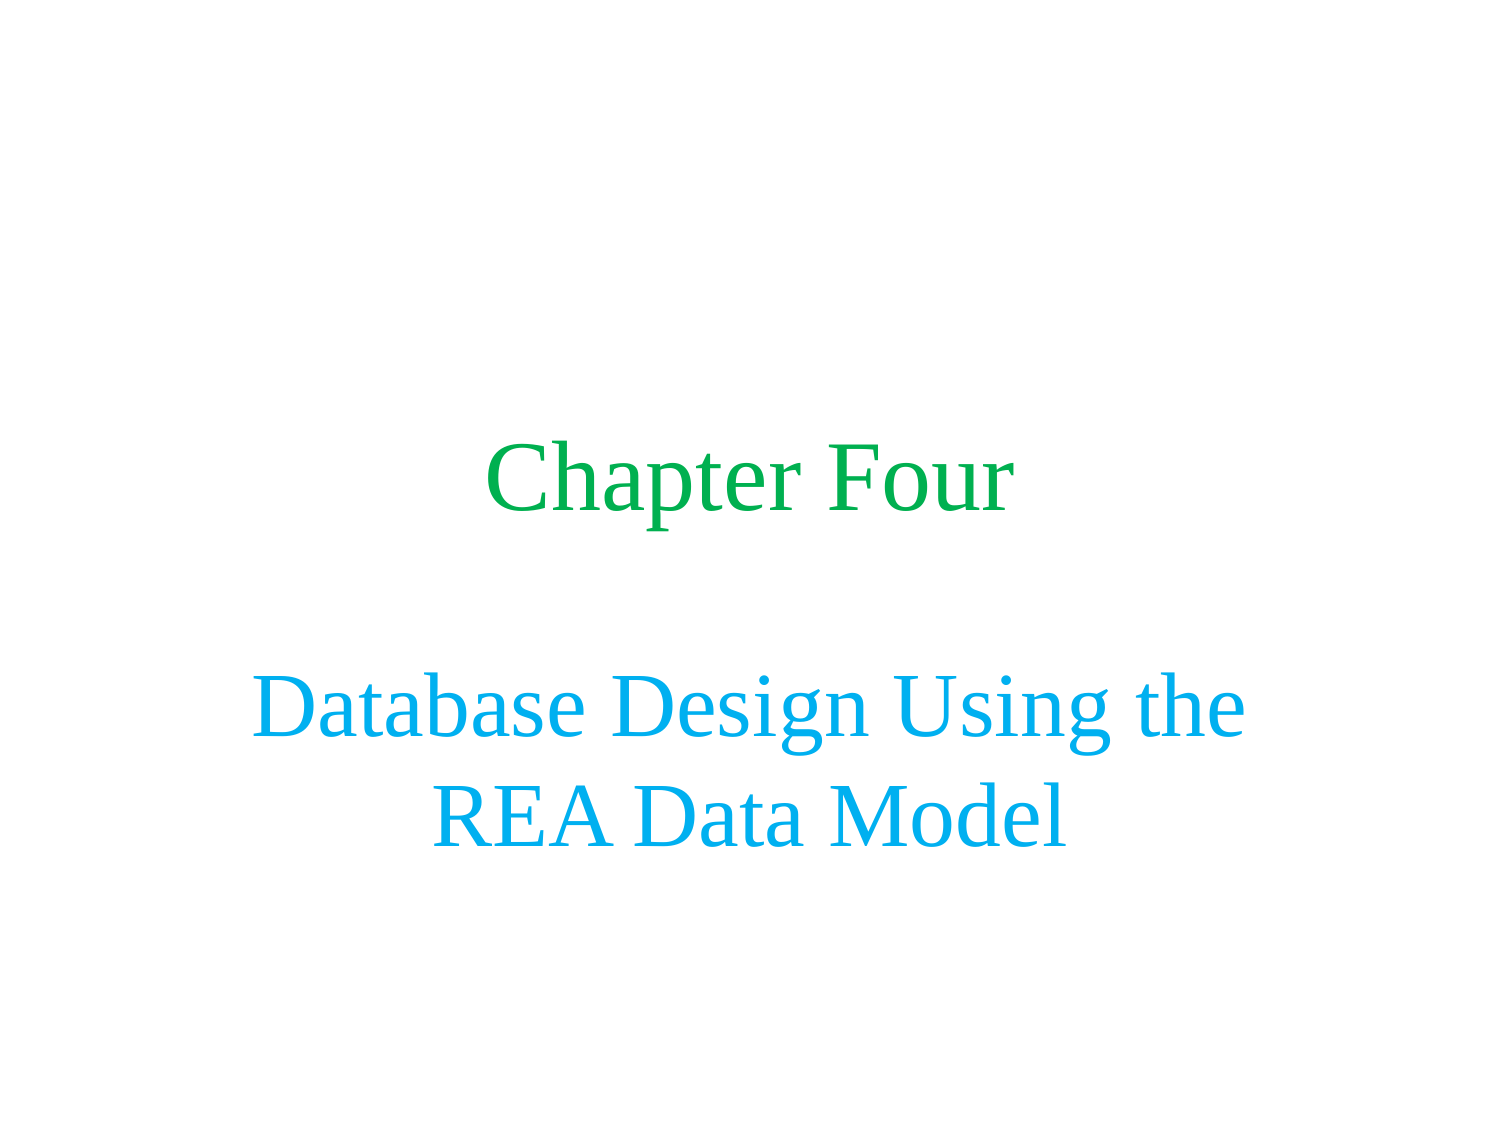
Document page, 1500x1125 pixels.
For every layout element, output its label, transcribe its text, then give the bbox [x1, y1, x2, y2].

subtitle Database Design Using the REA Data Model [225, 637, 1275, 925]
title Chapter Four [112, 349, 1388, 591]
